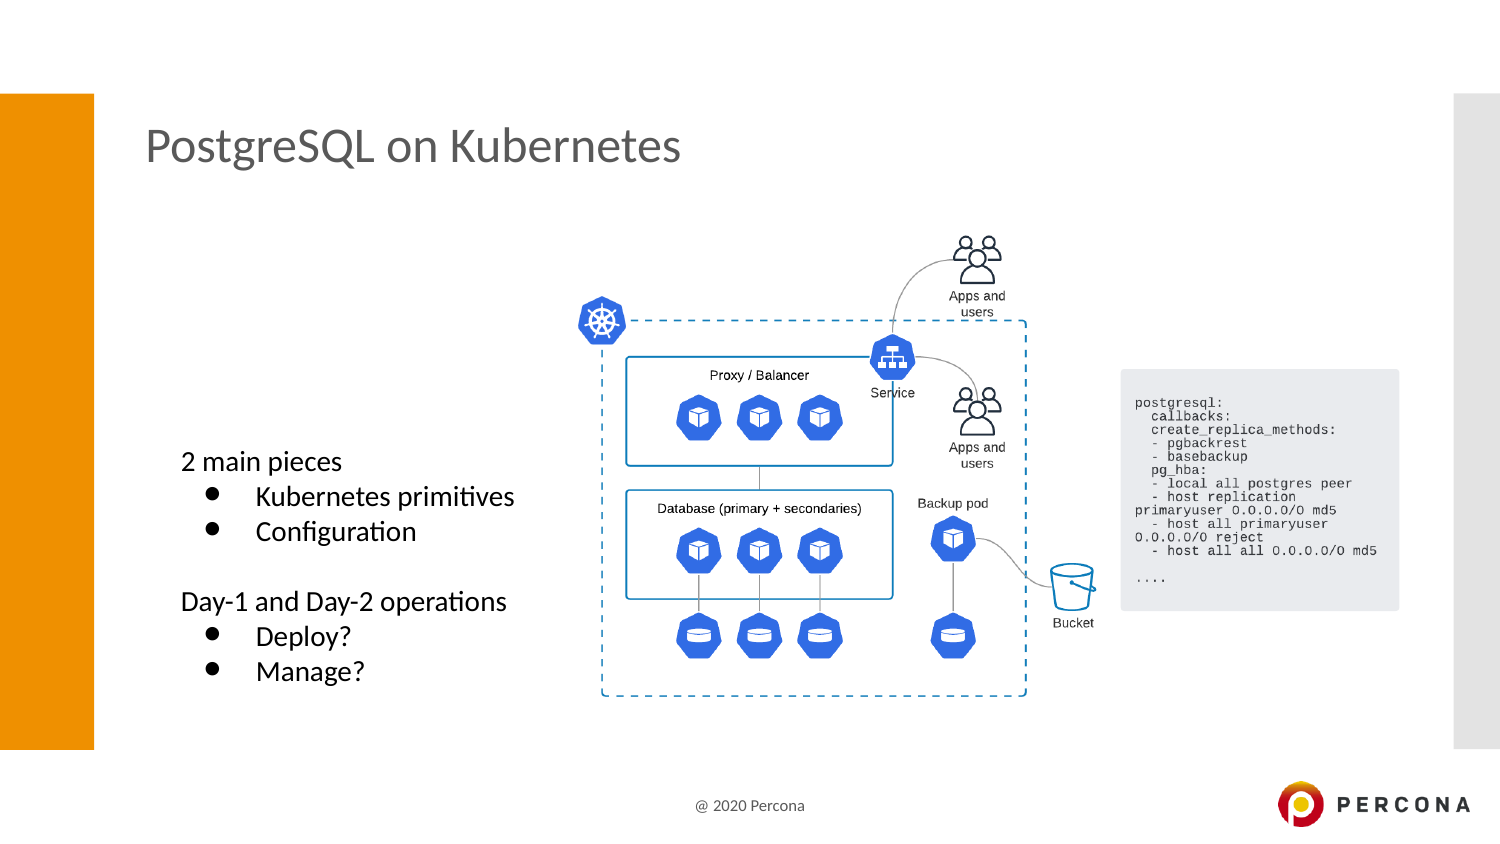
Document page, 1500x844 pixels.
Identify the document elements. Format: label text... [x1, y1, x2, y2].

title PostgreSQL on Kubernetes [134, 93, 1376, 200]
picture [523, 199, 1453, 732]
text_box 2 main pieces Kubernetes primitives Configuration Day-1 and Day-2 operations Deploy? Manage? [165, 427, 518, 703]
picture [1278, 781, 1470, 827]
